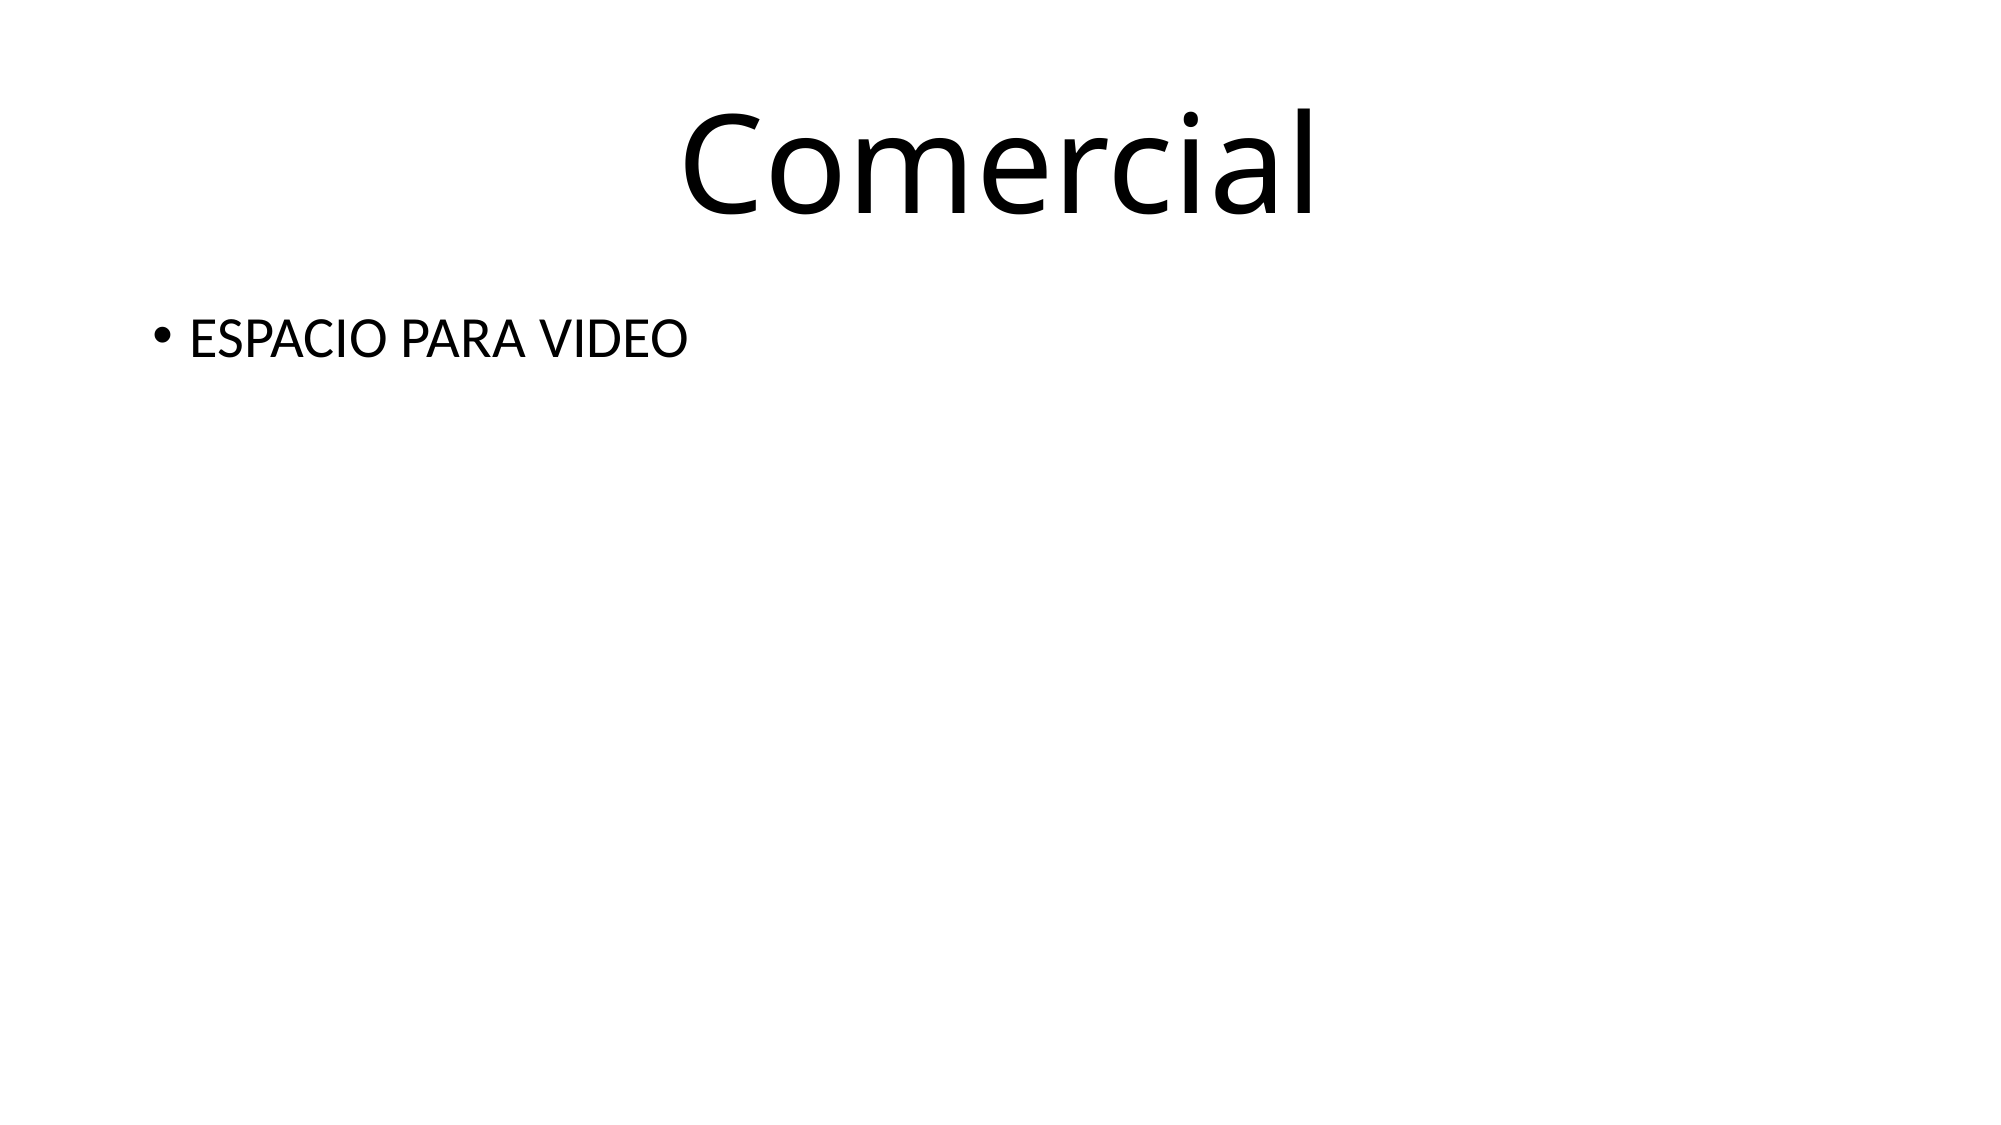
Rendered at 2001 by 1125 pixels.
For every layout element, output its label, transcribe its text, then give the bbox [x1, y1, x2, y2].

title Comercial [137, 59, 1863, 278]
list ESPACIO PARA VIDEO [137, 299, 1863, 1014]
